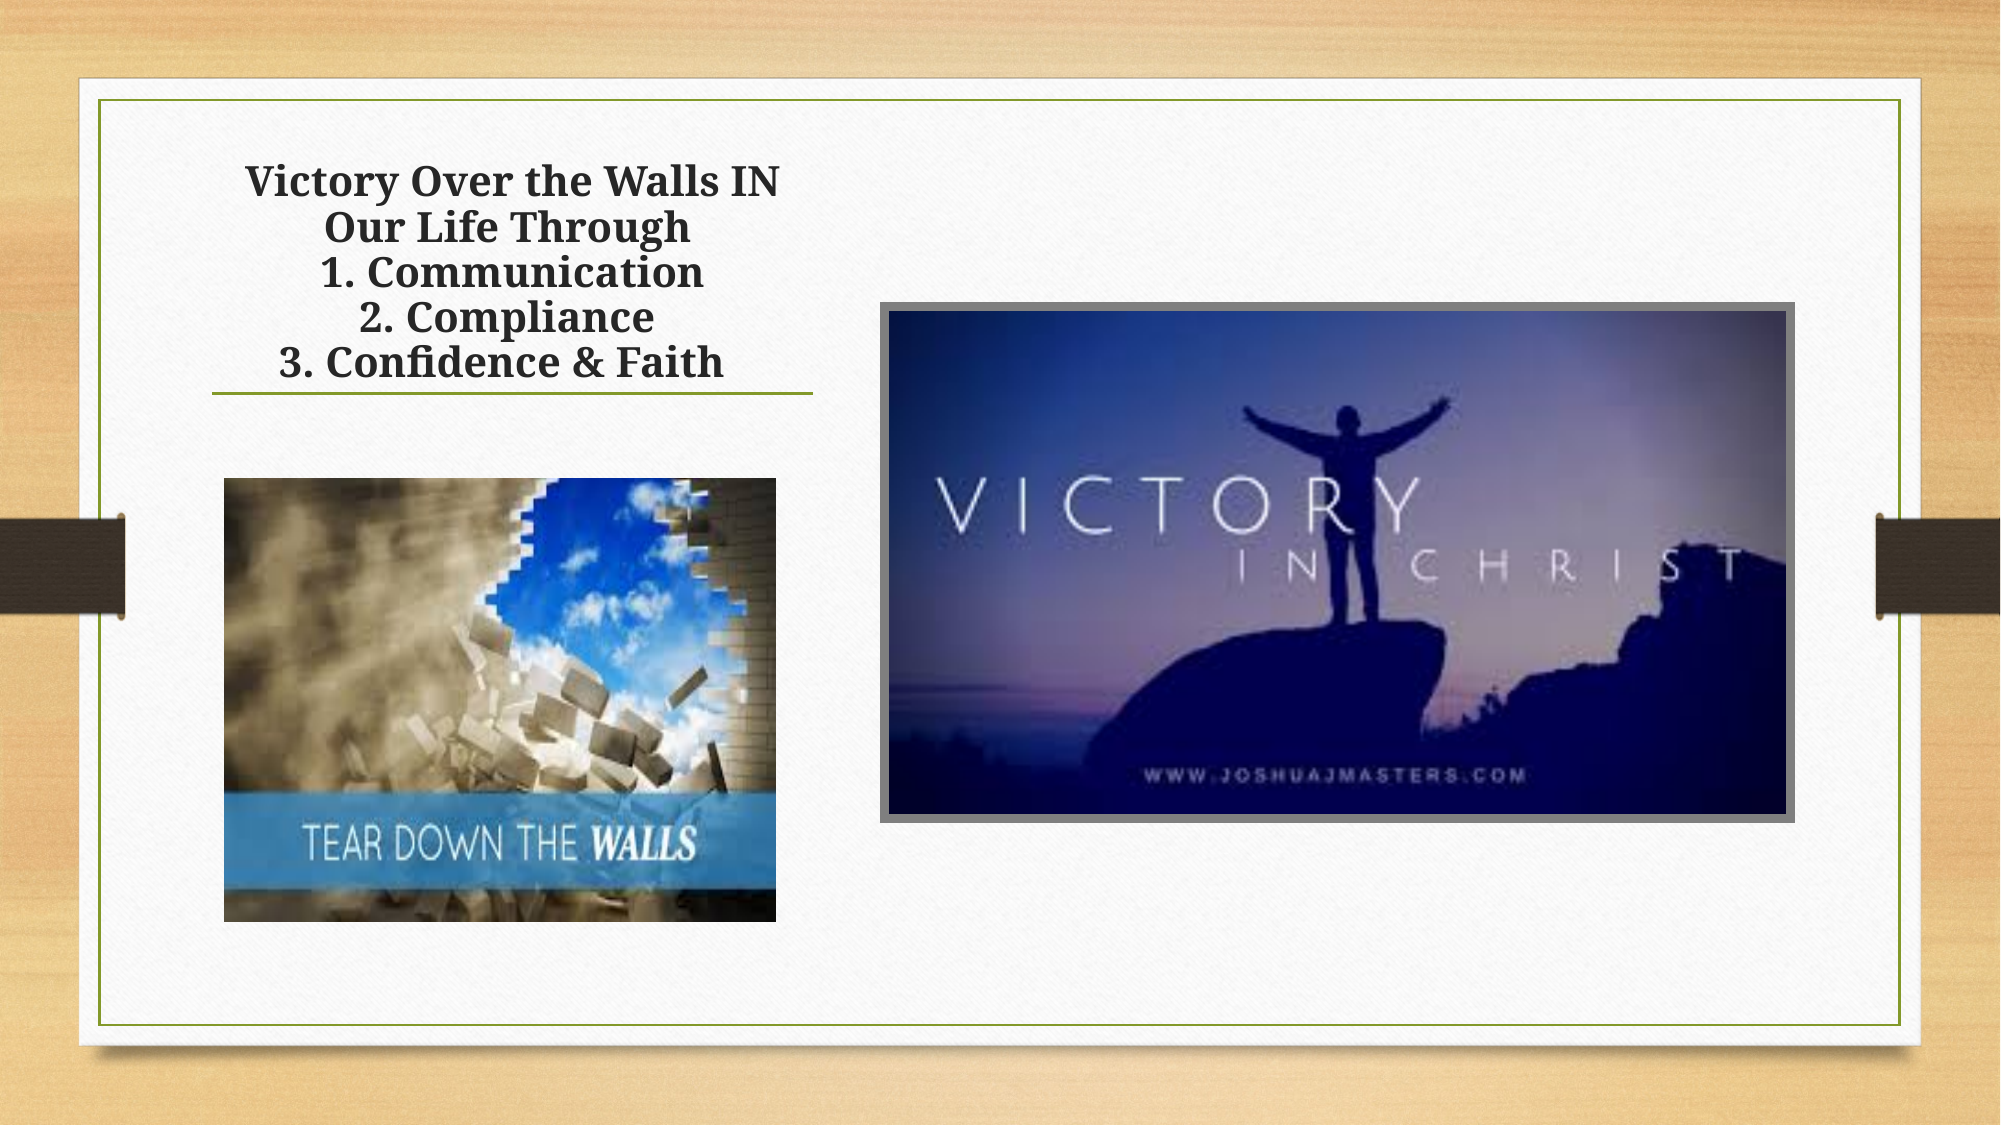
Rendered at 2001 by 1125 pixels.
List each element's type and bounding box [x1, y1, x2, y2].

picture [888, 310, 1787, 814]
text_box [0, 0, 2000, 1125]
picture [224, 478, 776, 923]
